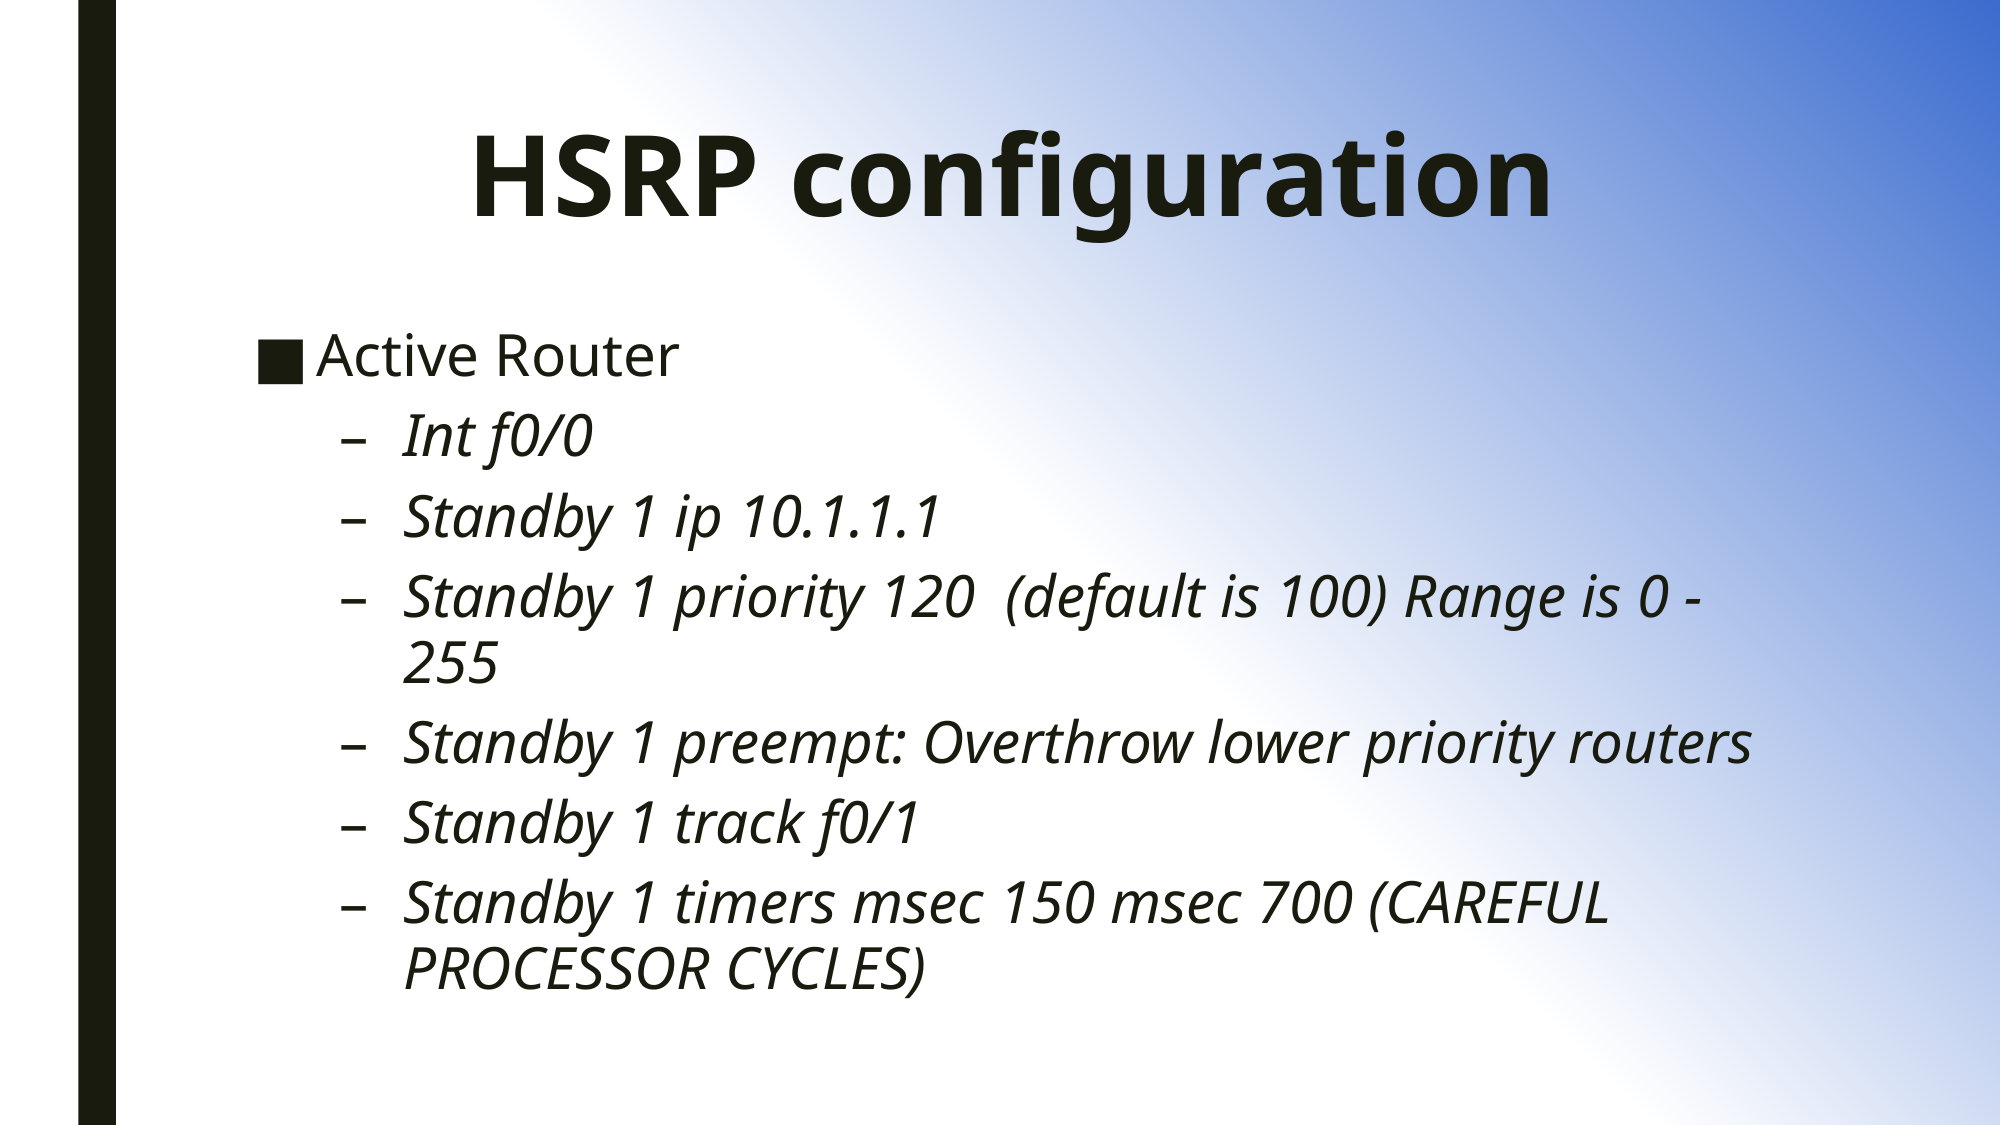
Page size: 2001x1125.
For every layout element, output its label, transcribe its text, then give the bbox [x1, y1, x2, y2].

list Active Router Int f0/0 Standby 1 ip 10.1.1.1 Standby 1 priority 120 (default is 100) Range is 0 -255 Standby 1 preempt: Overthrow lower priority routers Standby 1 track f0/1 Standby 1 timers msec 150 msec 700 (CAREFUL PROCESSOR CYCLES) [238, 316, 1813, 966]
title HSRP configuration [225, 112, 1800, 235]
